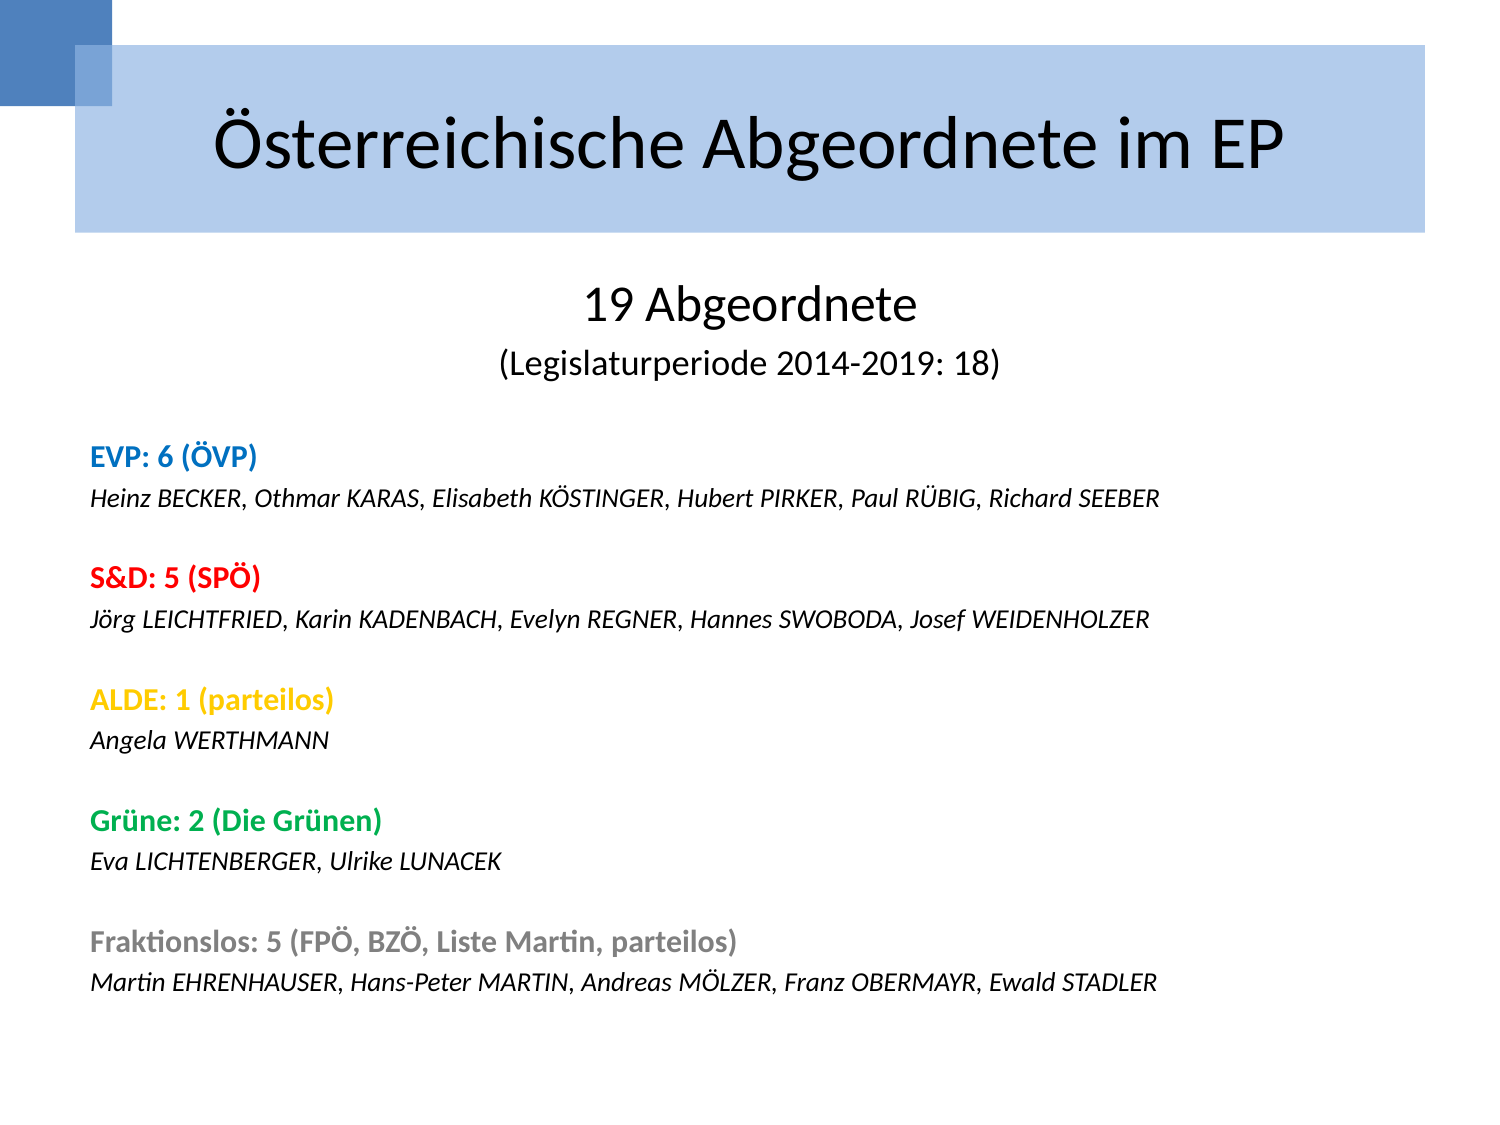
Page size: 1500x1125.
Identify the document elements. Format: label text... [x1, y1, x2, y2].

title Österreichische Abgeordnete im EP [75, 45, 1425, 233]
list 19 Abgeordnete (Legislaturperiode 2014-2019: 18) EVP: 6 (ÖVP) Heinz Becker, Othmar Karas, Elisabeth Köstinger, Hubert Pirker, Paul Rübig, Richard Seeber S&D: 5 (SPÖ) Jörg Leichtfried, Karin Kadenbach, Evelyn Regner, Hannes Swoboda, Josef Weidenholzer ALDE: 1 (parteilos) Angela Werthmann Grüne: 2 (Die Grünen) Eva LichtenbergER, Ulrike Lunacek Fraktionslos: 5 (FPÖ, BZÖ, Liste Martin, parteilos) Martin Ehrenhauser, Hans-Peter Martin, Andreas Mölzer, Franz Obermayr, Ewald Stadler [75, 262, 1425, 1005]
